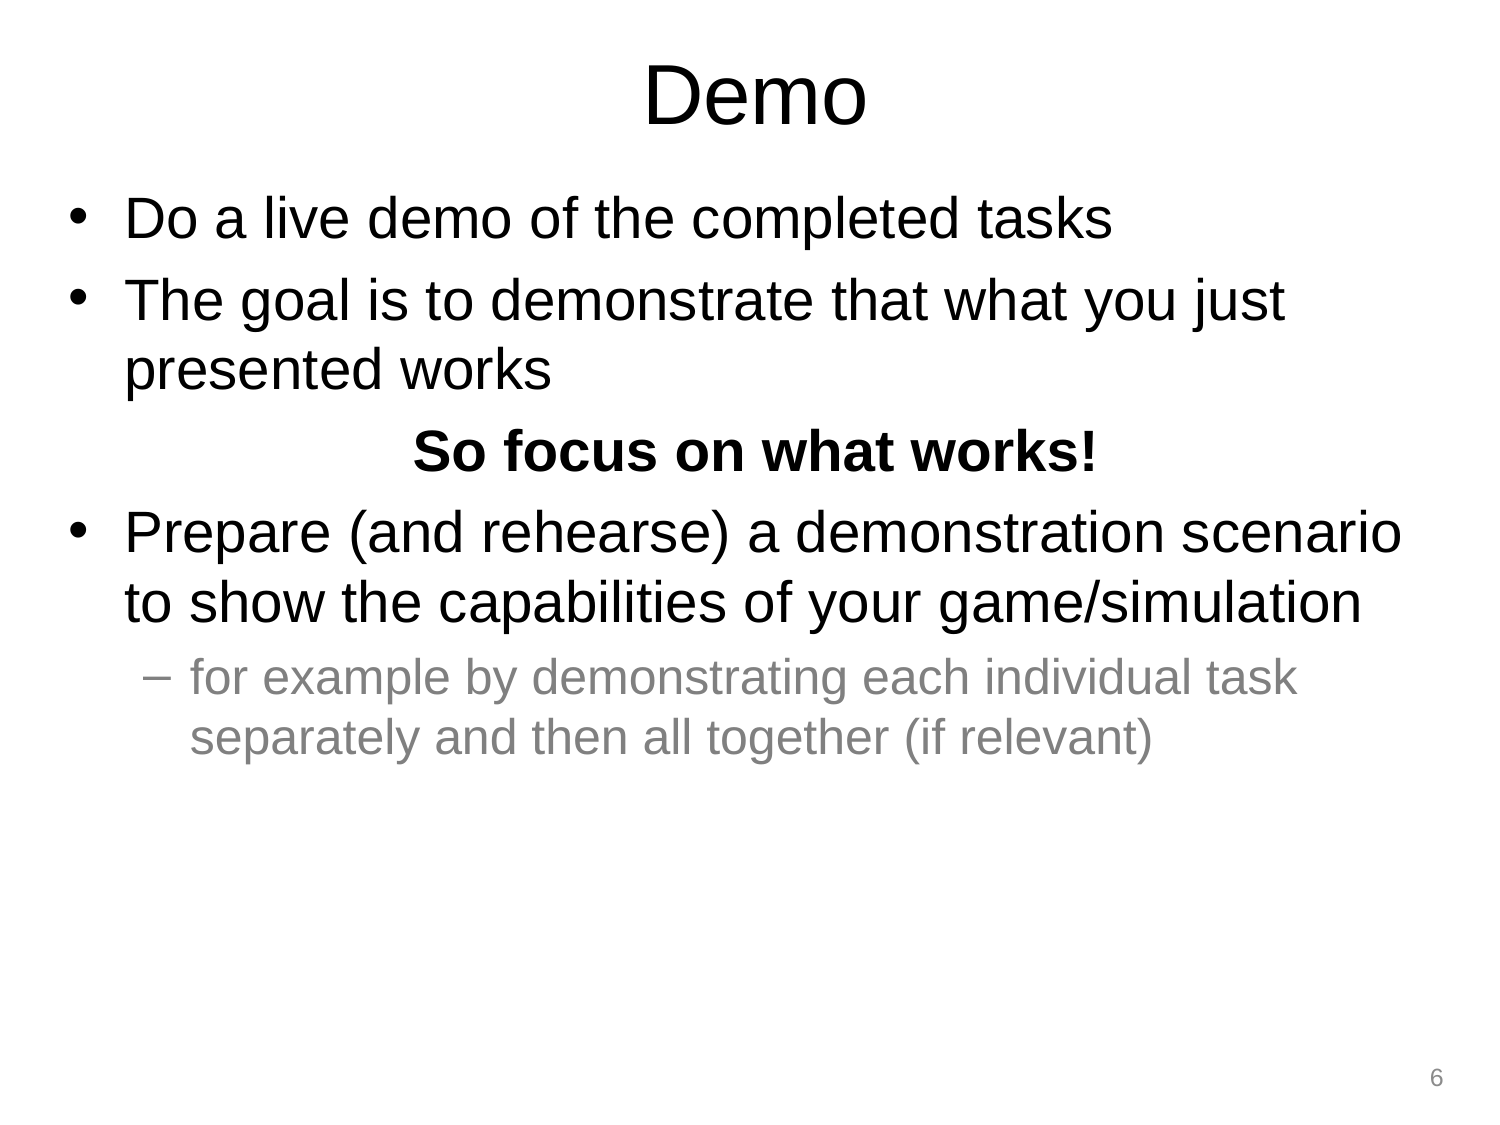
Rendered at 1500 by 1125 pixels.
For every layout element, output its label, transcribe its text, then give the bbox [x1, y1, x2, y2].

list Do a live demo of the completed tasks The goal is to demonstrate that what you just presented works So focus on what works! Prepare (and rehearse) a demonstration scenario to show the capabilities of your game/simulation for example by demonstrating each individual task separately and then all together (if relevant) [53, 172, 1459, 1035]
title Demo [53, 30, 1459, 149]
slide_number 6 [1338, 1046, 1459, 1107]
